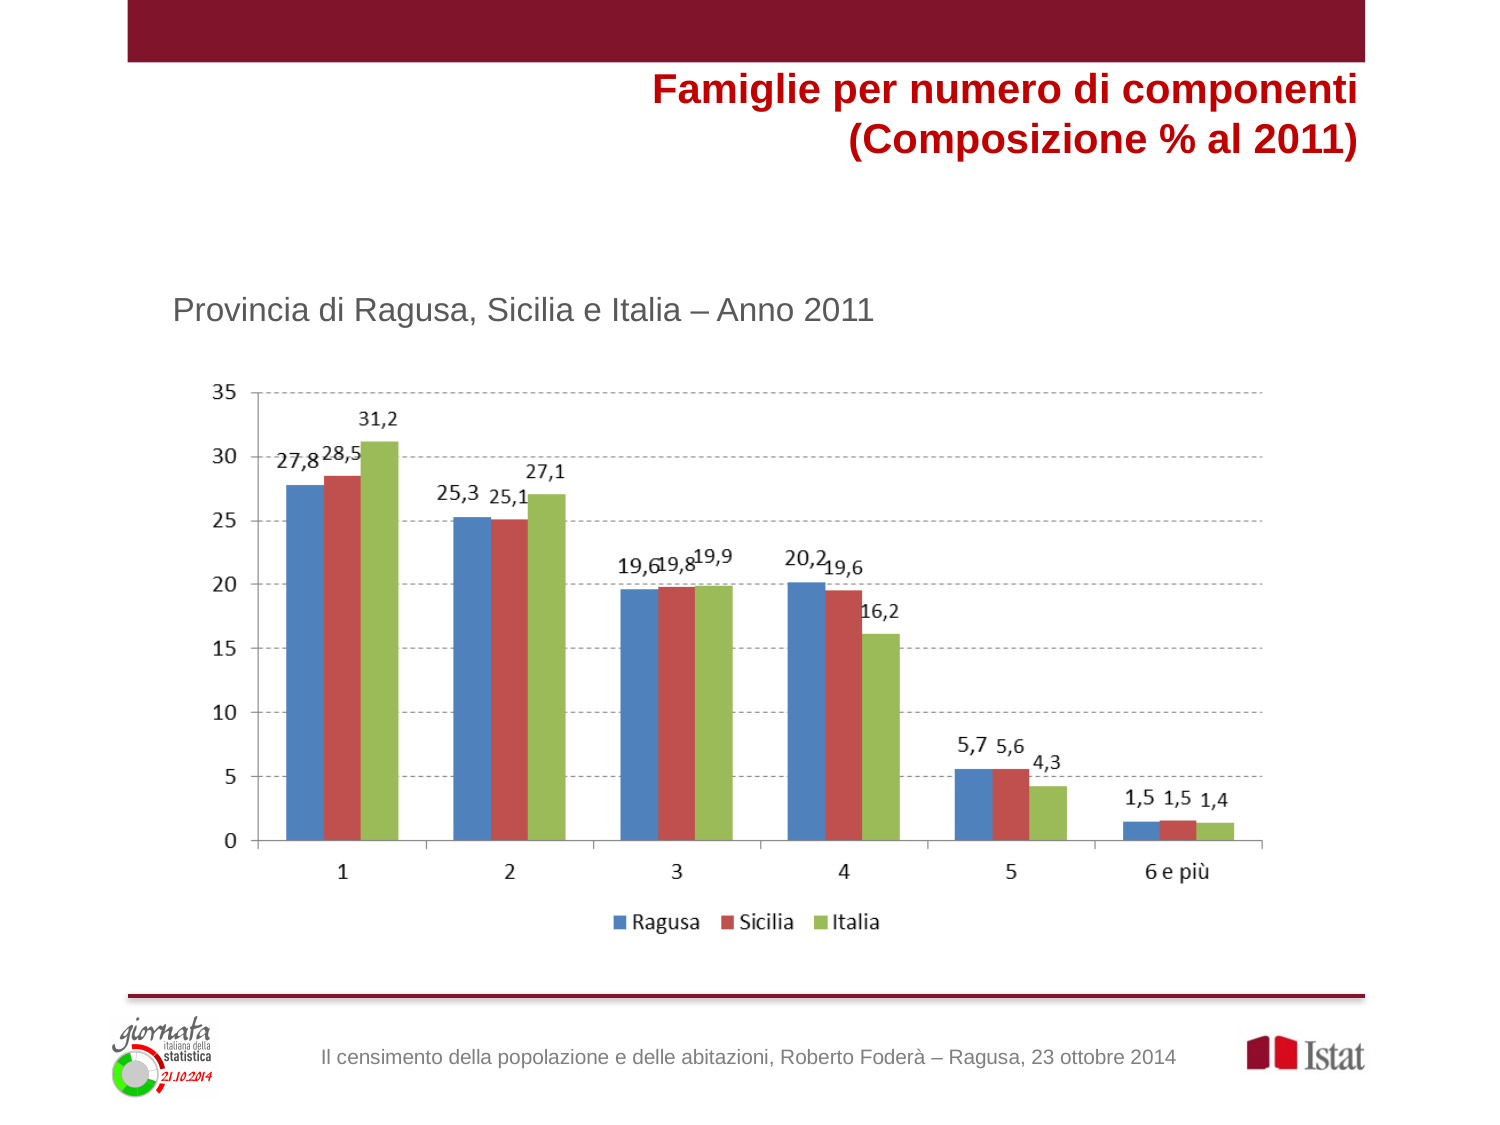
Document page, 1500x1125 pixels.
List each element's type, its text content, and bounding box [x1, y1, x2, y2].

title Famiglie per numero di componenti (Composizione % al 2011) [330, 54, 1374, 170]
picture [197, 365, 1288, 958]
text_box Provincia di Ragusa, Sicilia e Italia – Anno 2011 [157, 281, 1083, 336]
picture [111, 1016, 221, 1098]
picture [1239, 1025, 1373, 1081]
